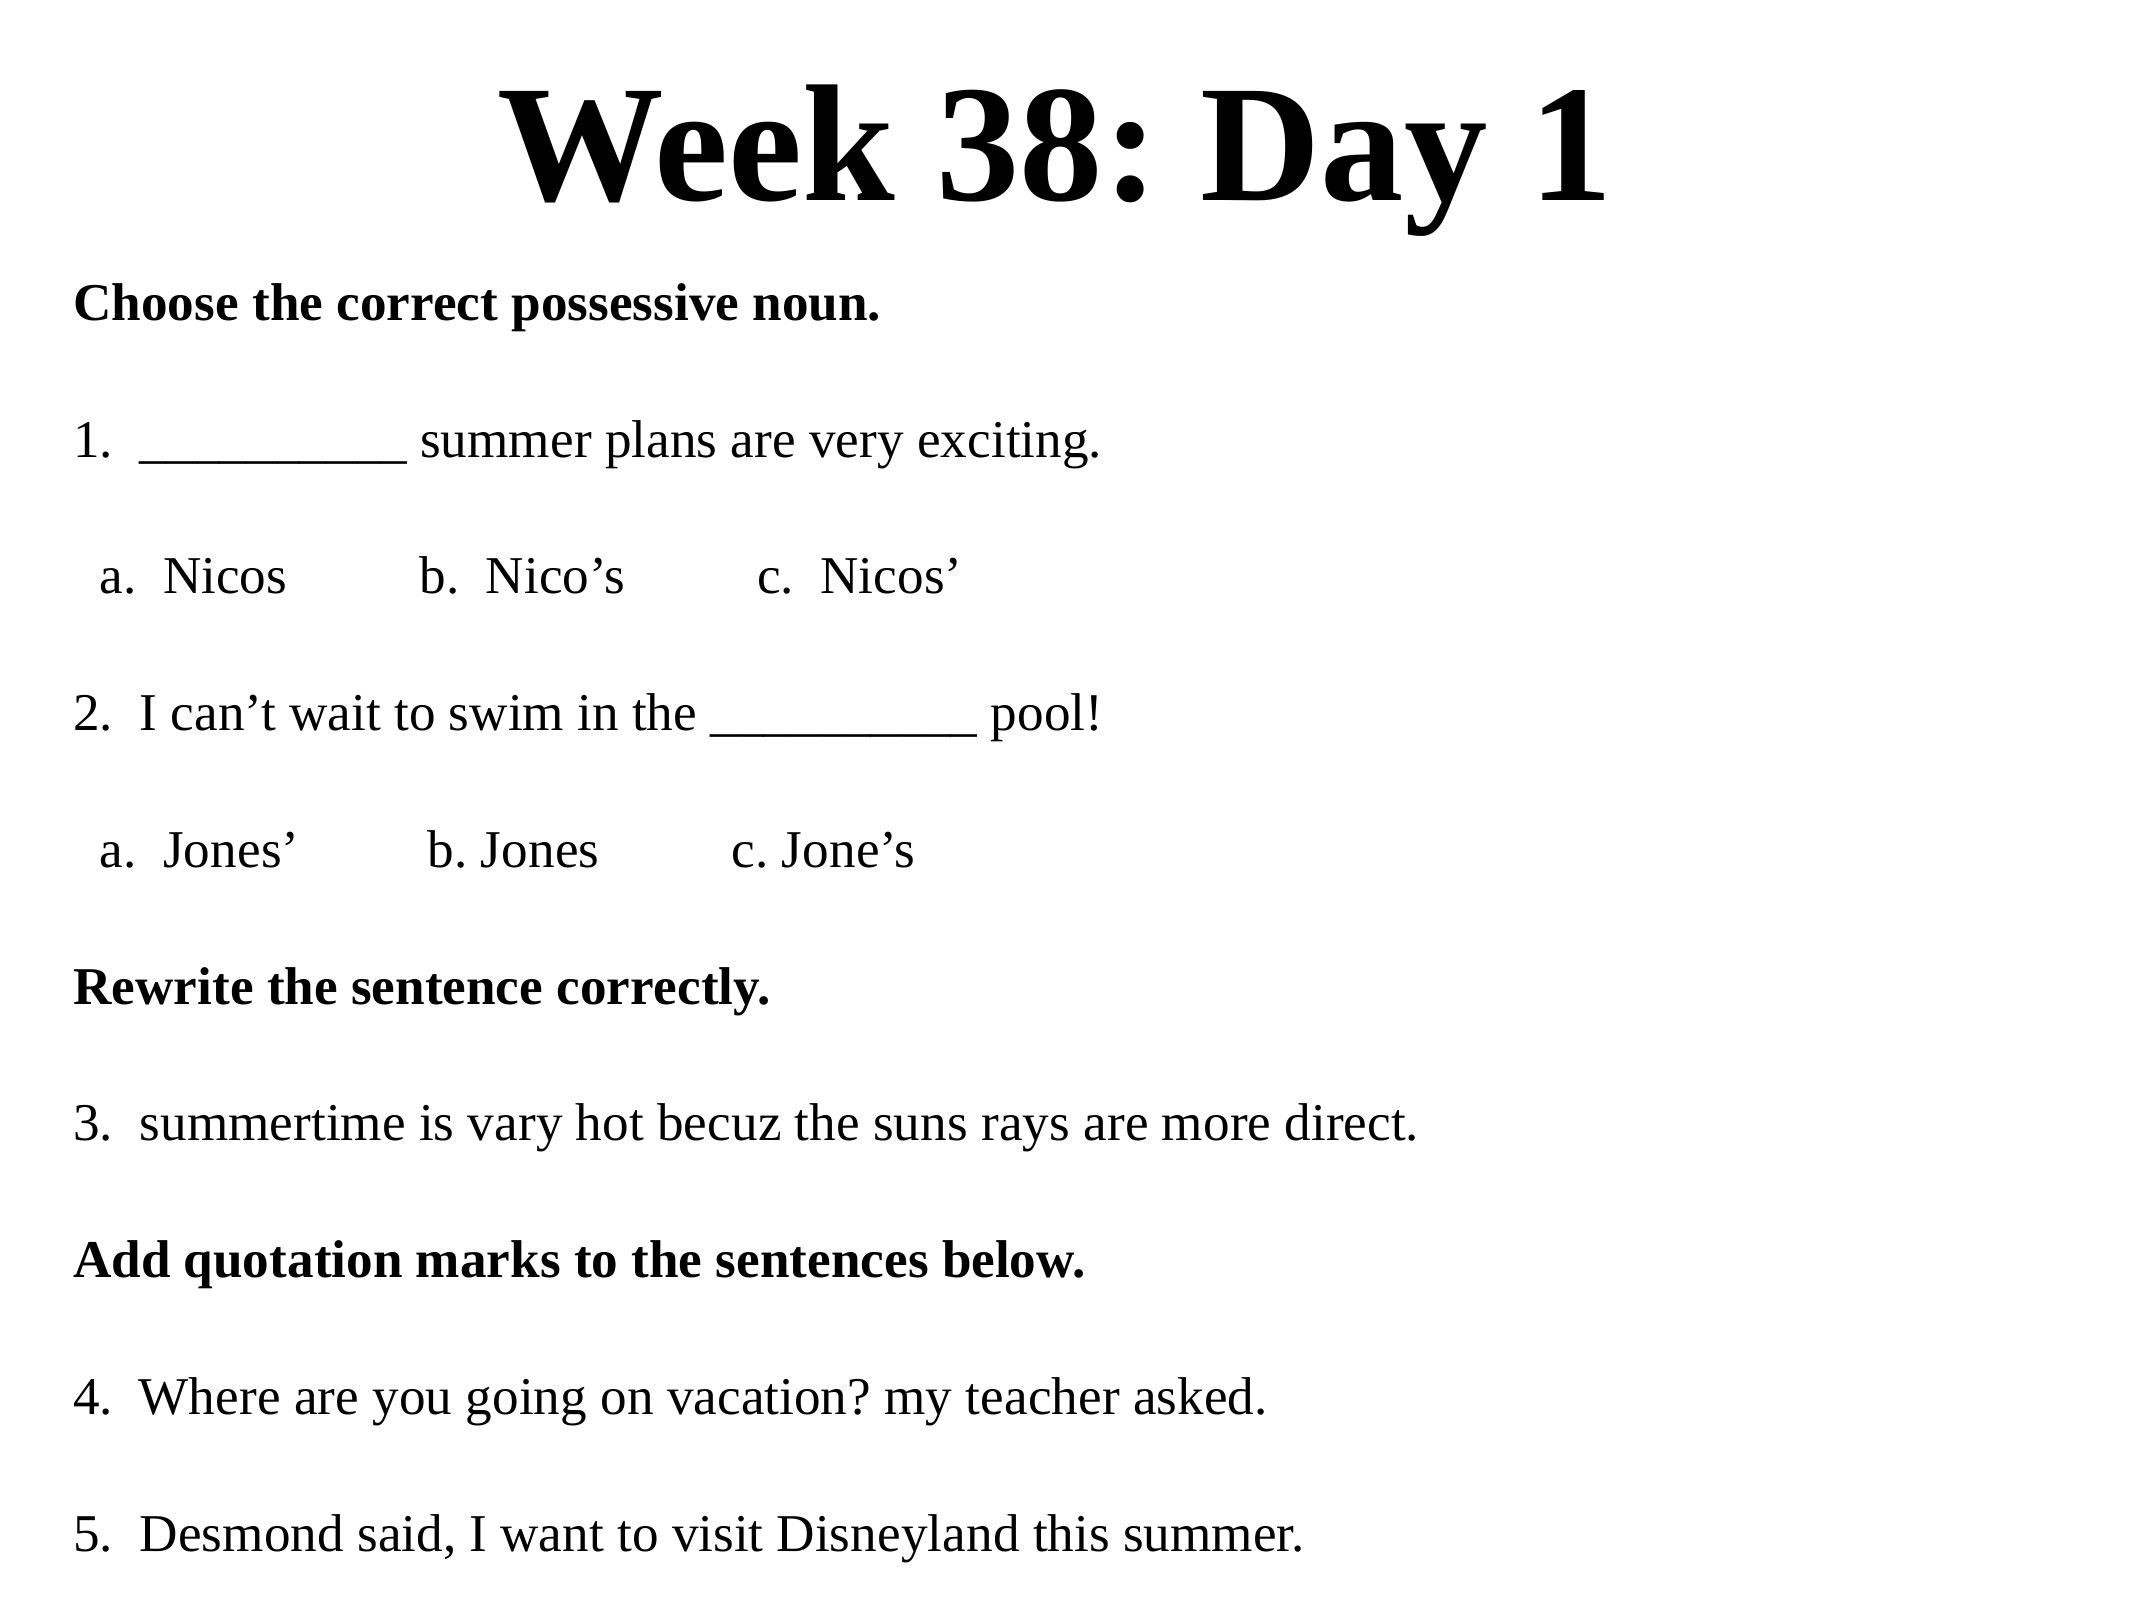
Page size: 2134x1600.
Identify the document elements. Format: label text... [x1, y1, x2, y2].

list Choose the correct possessive noun. 1. __________ summer plans are very exciting. a. Nicos b. Nico’s c. Nicos’ 2. I can’t wait to swim in the __________ pool! a. Jones’ b. Jones c. Jone’s Rewrite the sentence correctly. 3. summertime is vary hot becuz the suns rays are more direct. Add quotation marks to the sentences below. 4. Where are you going on vacation? my teacher asked. 5. Desmond said, I want to visit Disneyland this summer. [64, 258, 2098, 1579]
title Week 38: Day 1 [144, 0, 1967, 258]
